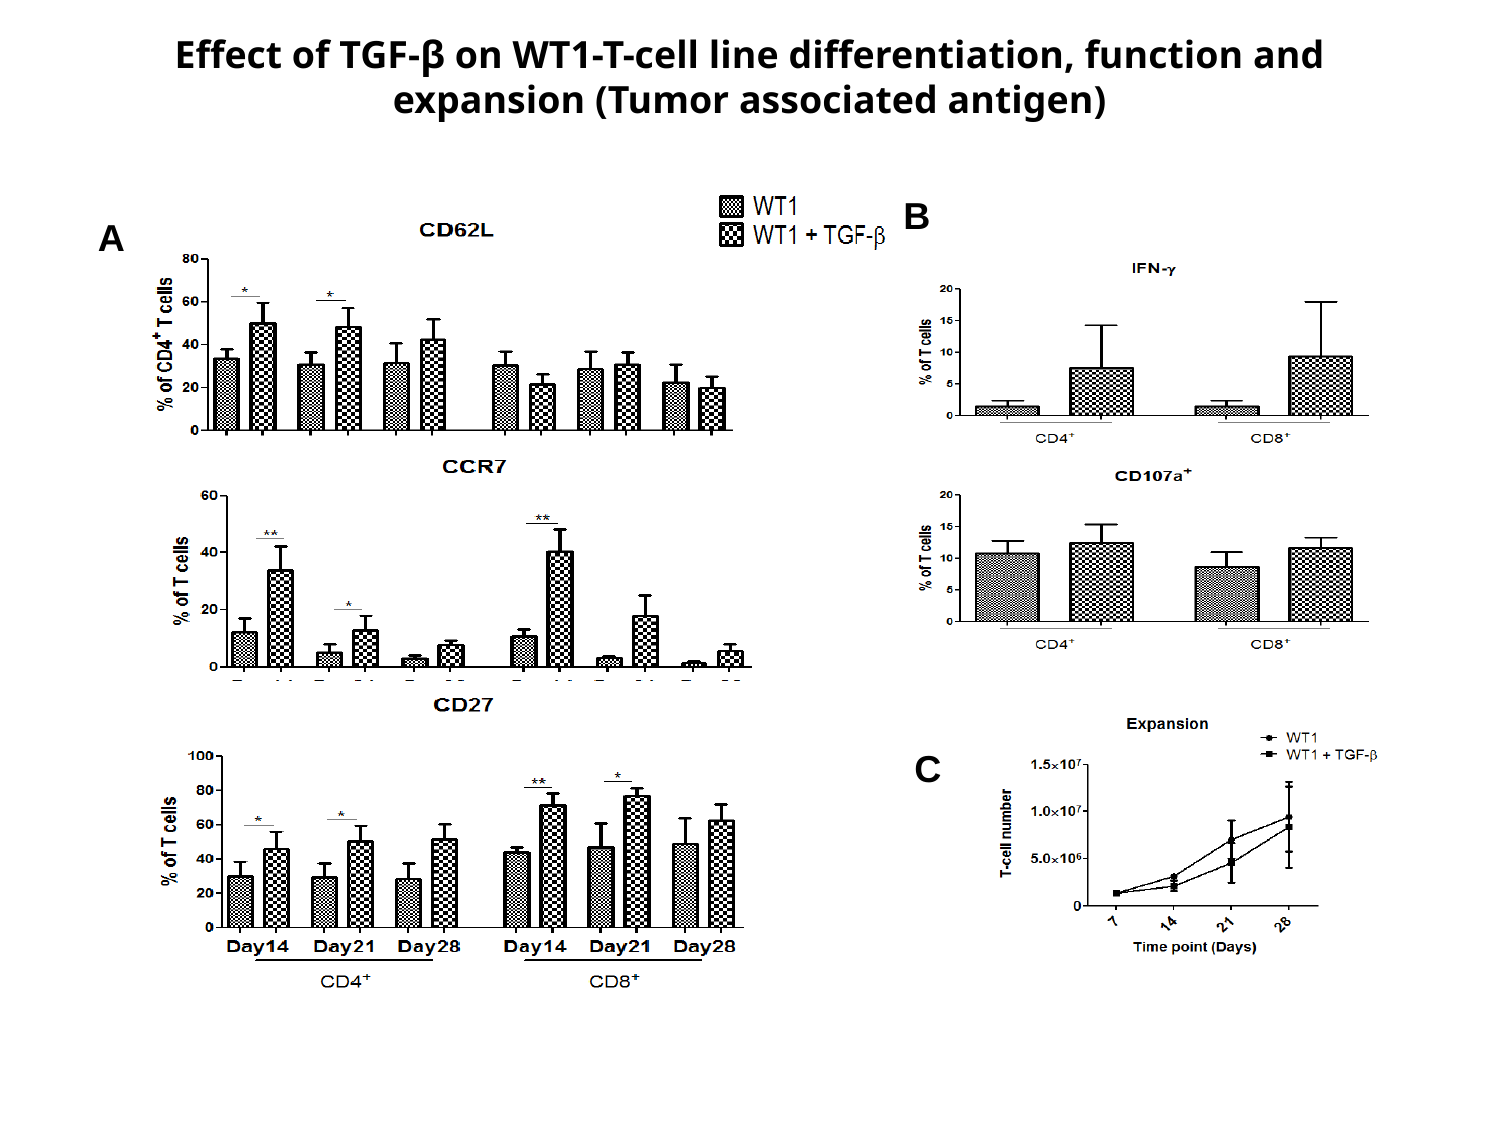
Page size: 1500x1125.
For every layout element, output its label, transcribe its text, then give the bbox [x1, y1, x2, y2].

picture [903, 455, 1377, 658]
picture [985, 703, 1389, 965]
text_box C [834, 738, 980, 798]
picture [903, 250, 1377, 453]
text_box A [17, 206, 132, 267]
picture [133, 184, 892, 1000]
text_box Effect of TGF-β on WT1-T-cell line differentiation, function and expansion (Tumor associated antigen) [100, 23, 1400, 114]
text_box B [894, 184, 1011, 245]
